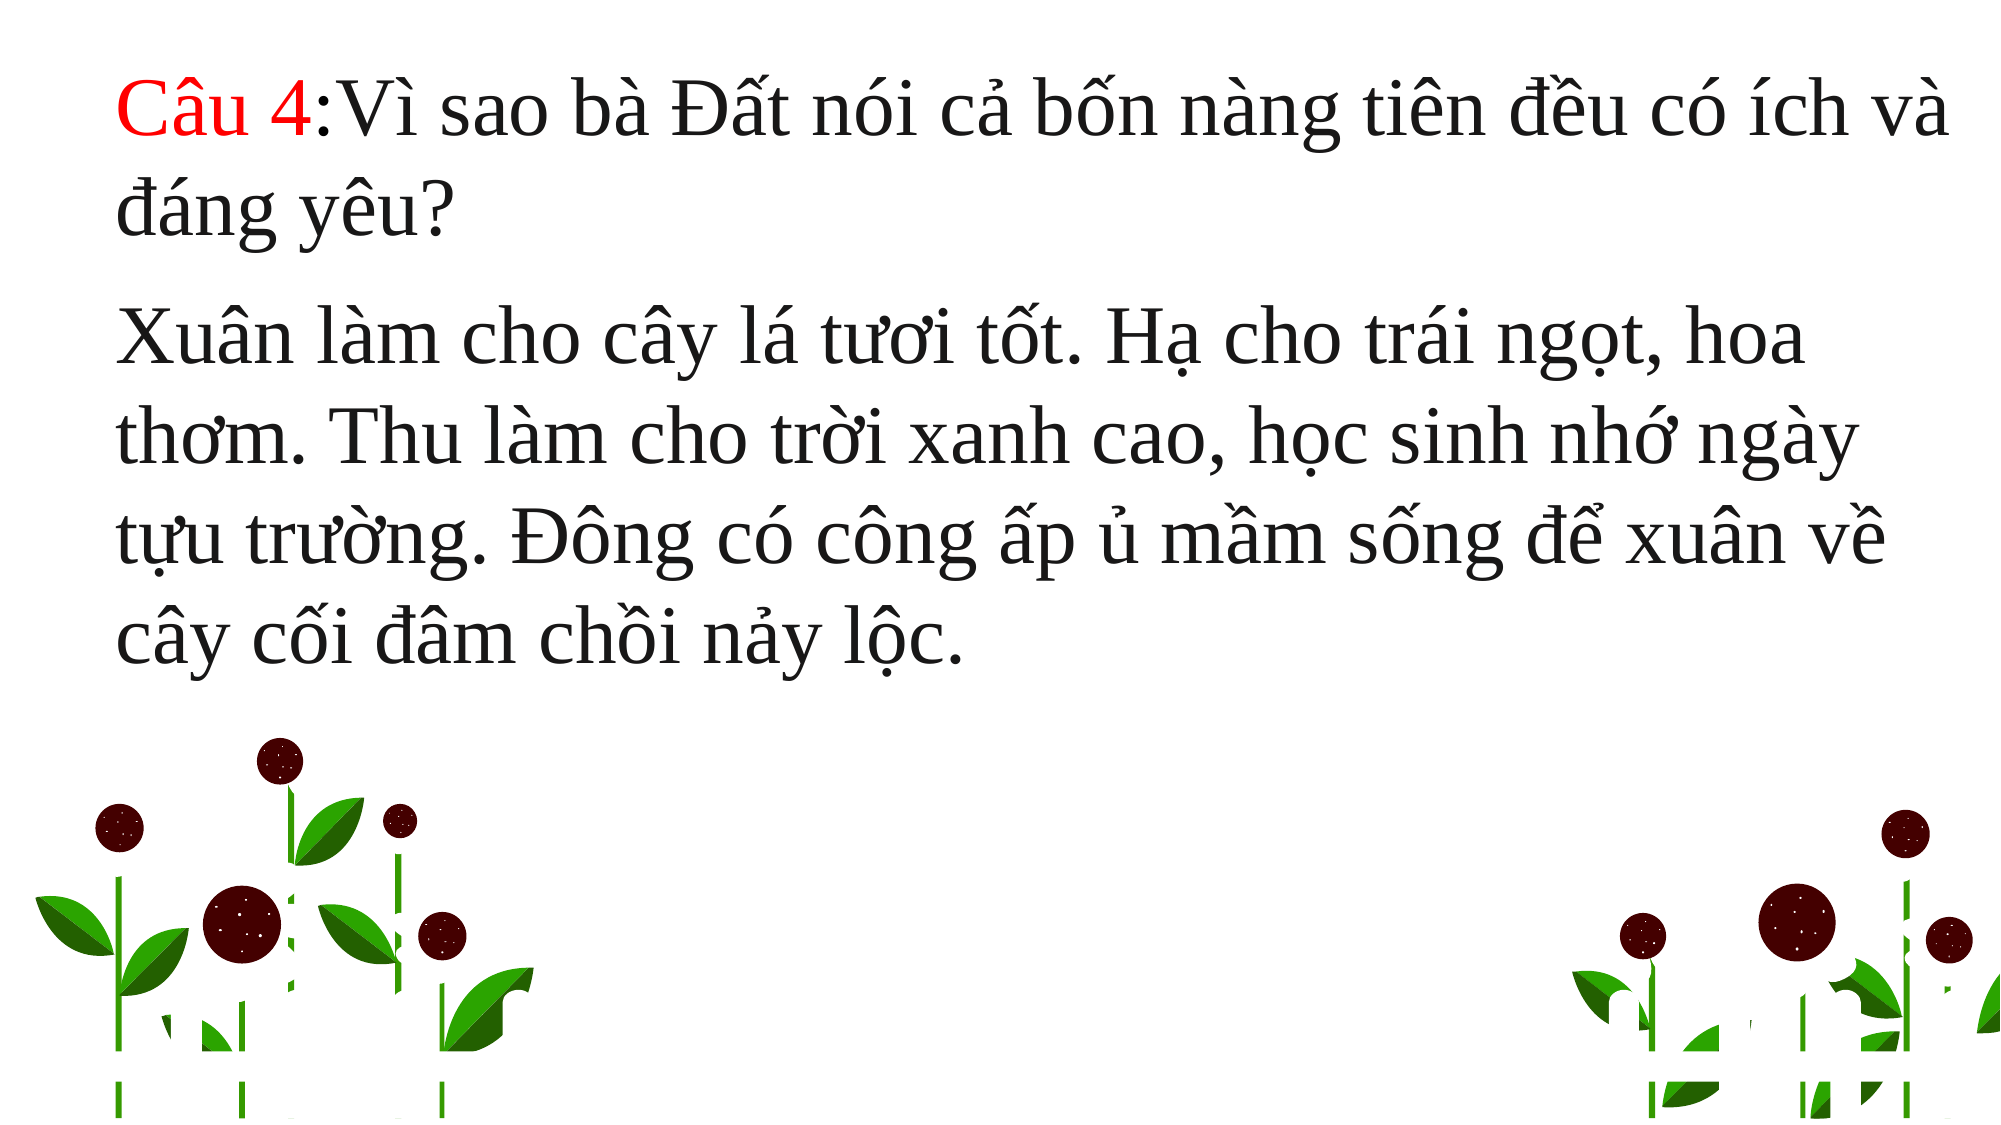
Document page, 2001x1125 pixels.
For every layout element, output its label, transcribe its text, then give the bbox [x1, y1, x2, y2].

text_box Xuân làm cho cây lá tươi tốt. Hạ cho trái ngọt, hoa thơm. Thu làm cho trời xanh cao, học sinh nhớ ngày tựu trường. Đông có công ấp ủ mầm sống để xuân về cây cối đâm chồi nảy lộc. [100, 272, 1971, 688]
text_box Câu 4:Vì sao bà Đất nói cả bốn nàng tiên đều có ích và đáng yêu? [101, 44, 1971, 260]
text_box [13, 704, 2000, 1120]
